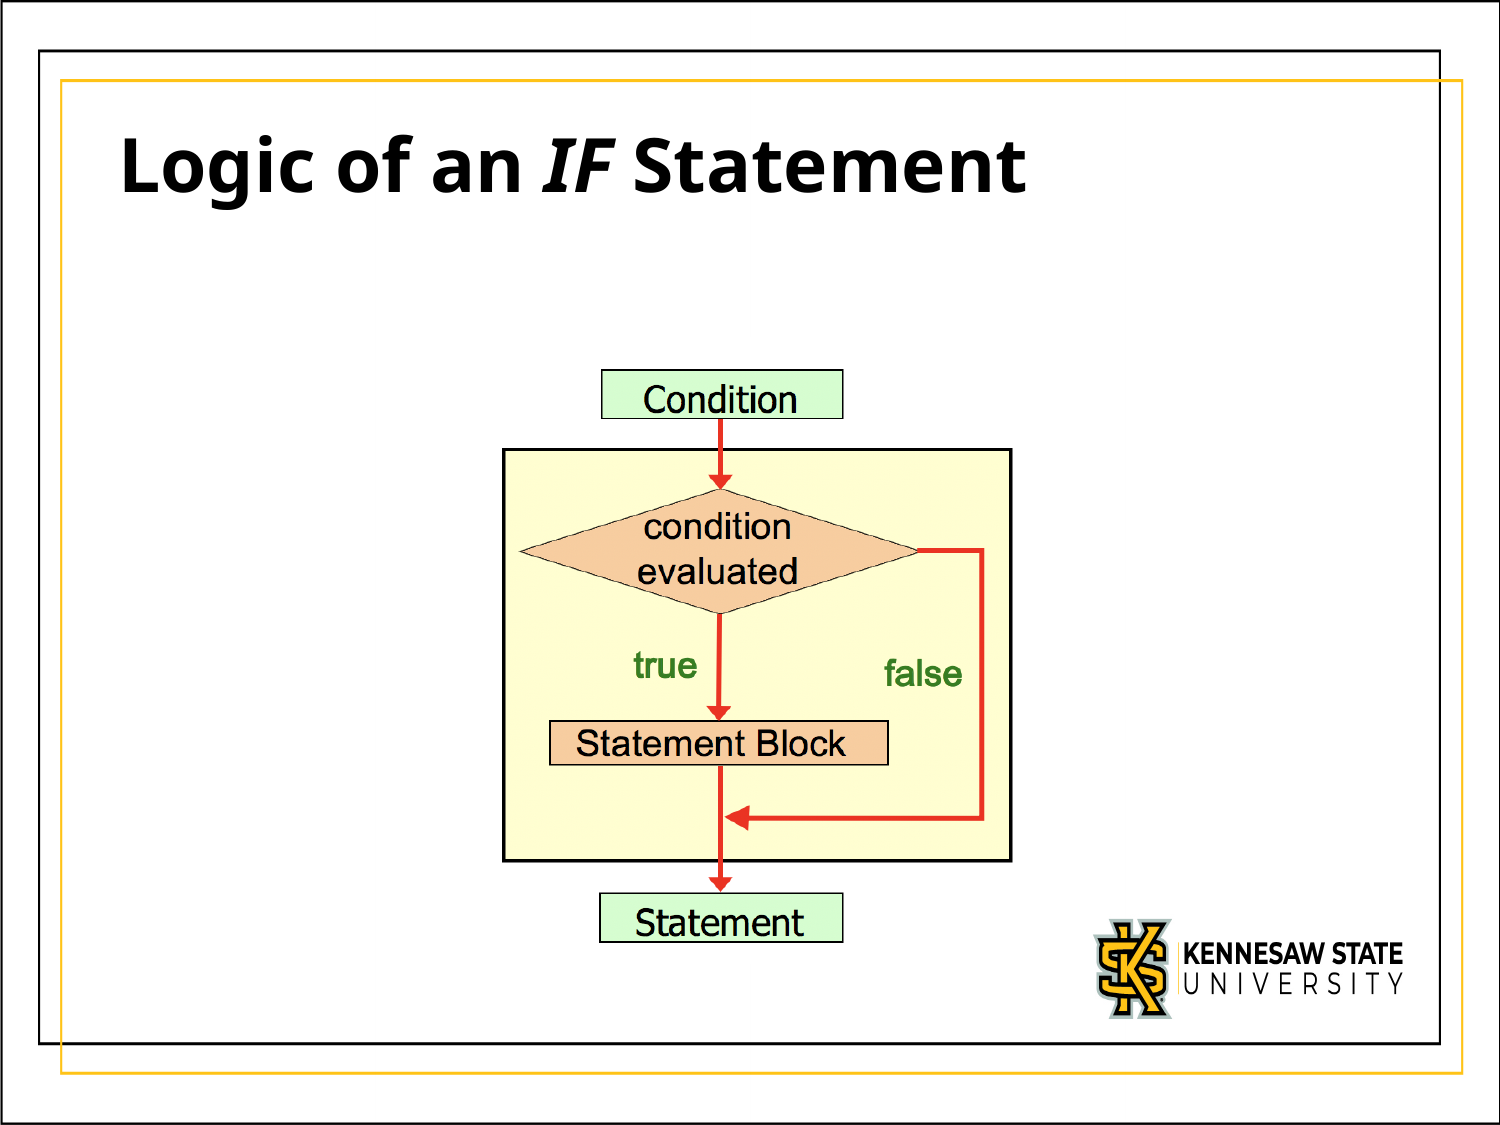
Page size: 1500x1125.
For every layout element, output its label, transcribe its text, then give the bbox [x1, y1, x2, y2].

title Logic of an IF Statement [103, 59, 1397, 278]
picture [0, 0, 1500, 1125]
